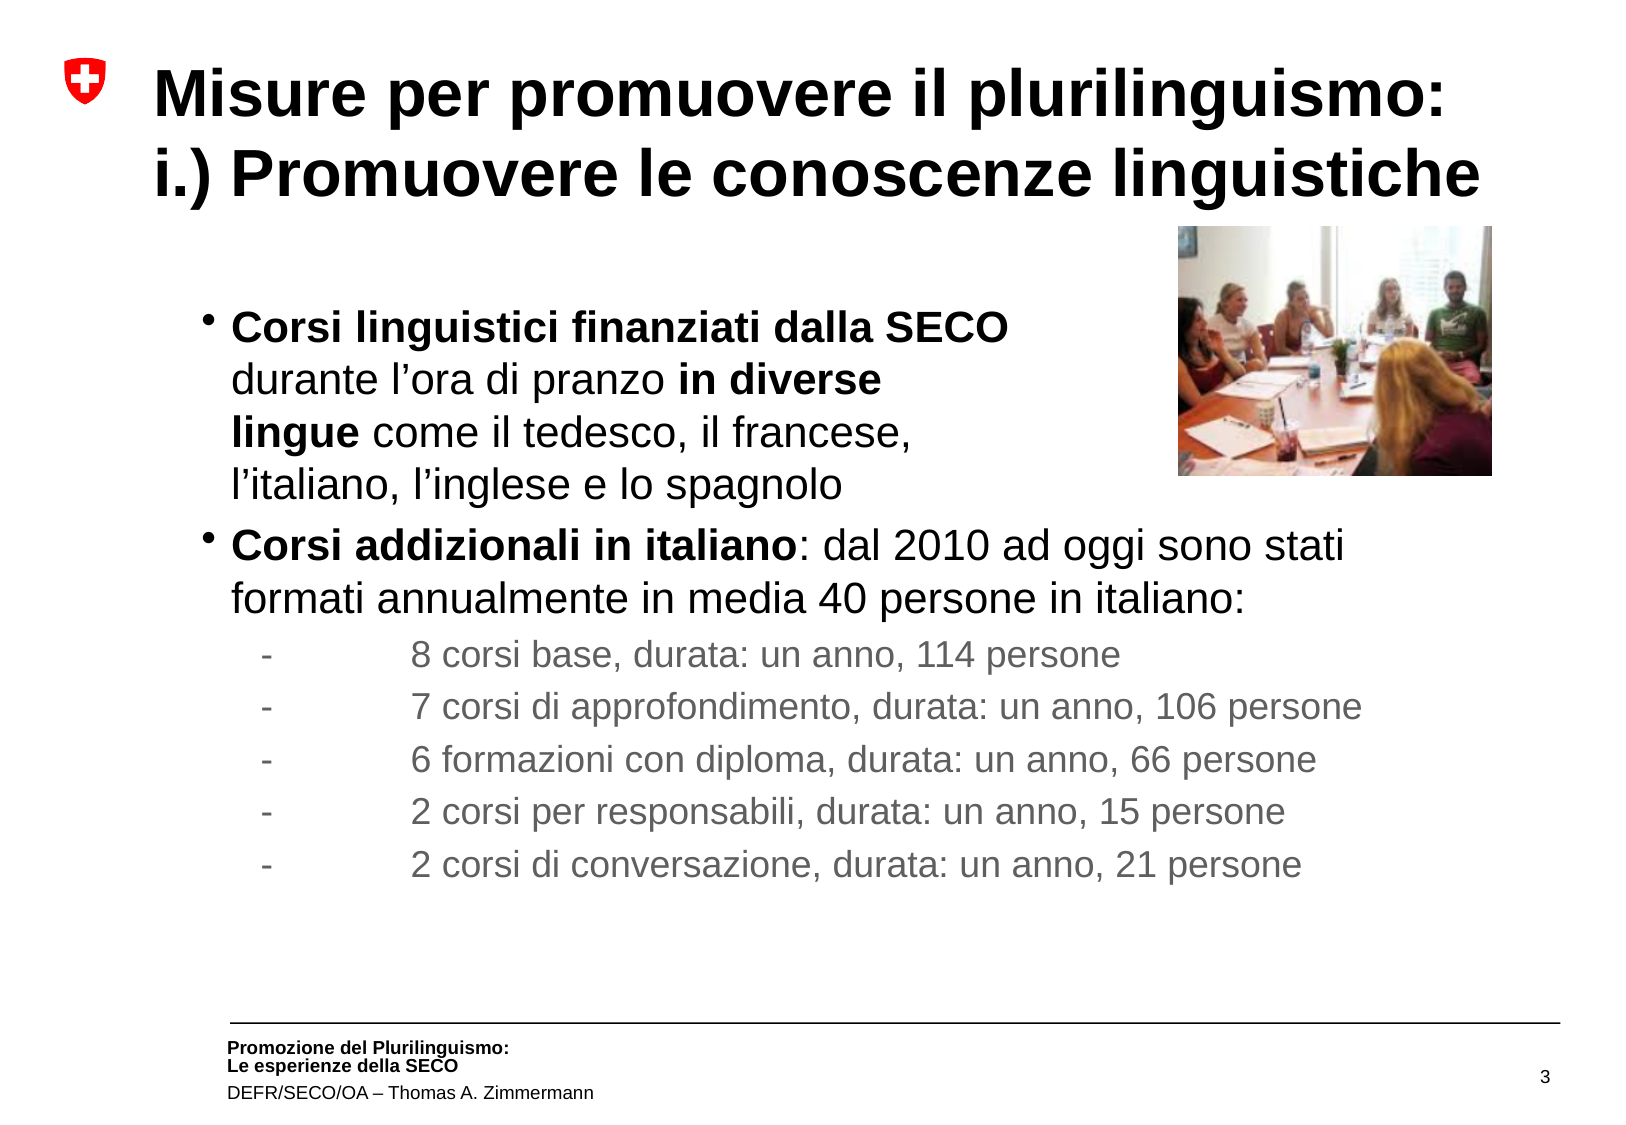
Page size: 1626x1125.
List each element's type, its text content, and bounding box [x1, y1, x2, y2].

title Misure per promuovere il plurilinguismo: i.) Promuovere le conoscenze linguistiche [138, 42, 1561, 232]
picture [64, 57, 110, 118]
slide_number 3 [1172, 1057, 1570, 1110]
list Corsi linguistici finanziati dalla SECO durante l’ora di pranzo in diverse lingue come il tedesco, il francese, l’italiano, l’inglese e lo spagnolo Corsi addizionali in italiano: dal 2010 ad oggi sono stati formati annualmente in media 40 persone in italiano: - 8 corsi base, durata: un anno, 114 persone - 7 corsi di approfondimento, durata: un anno, 106 persone - 6 formazioni con diploma, durata: un anno, 66 persone - 2 corsi per responsabili, durata: un anno, 15 persone - 2 corsi di conversazione, durata: un anno, 21 persone [186, 290, 1487, 996]
picture [1178, 226, 1492, 476]
